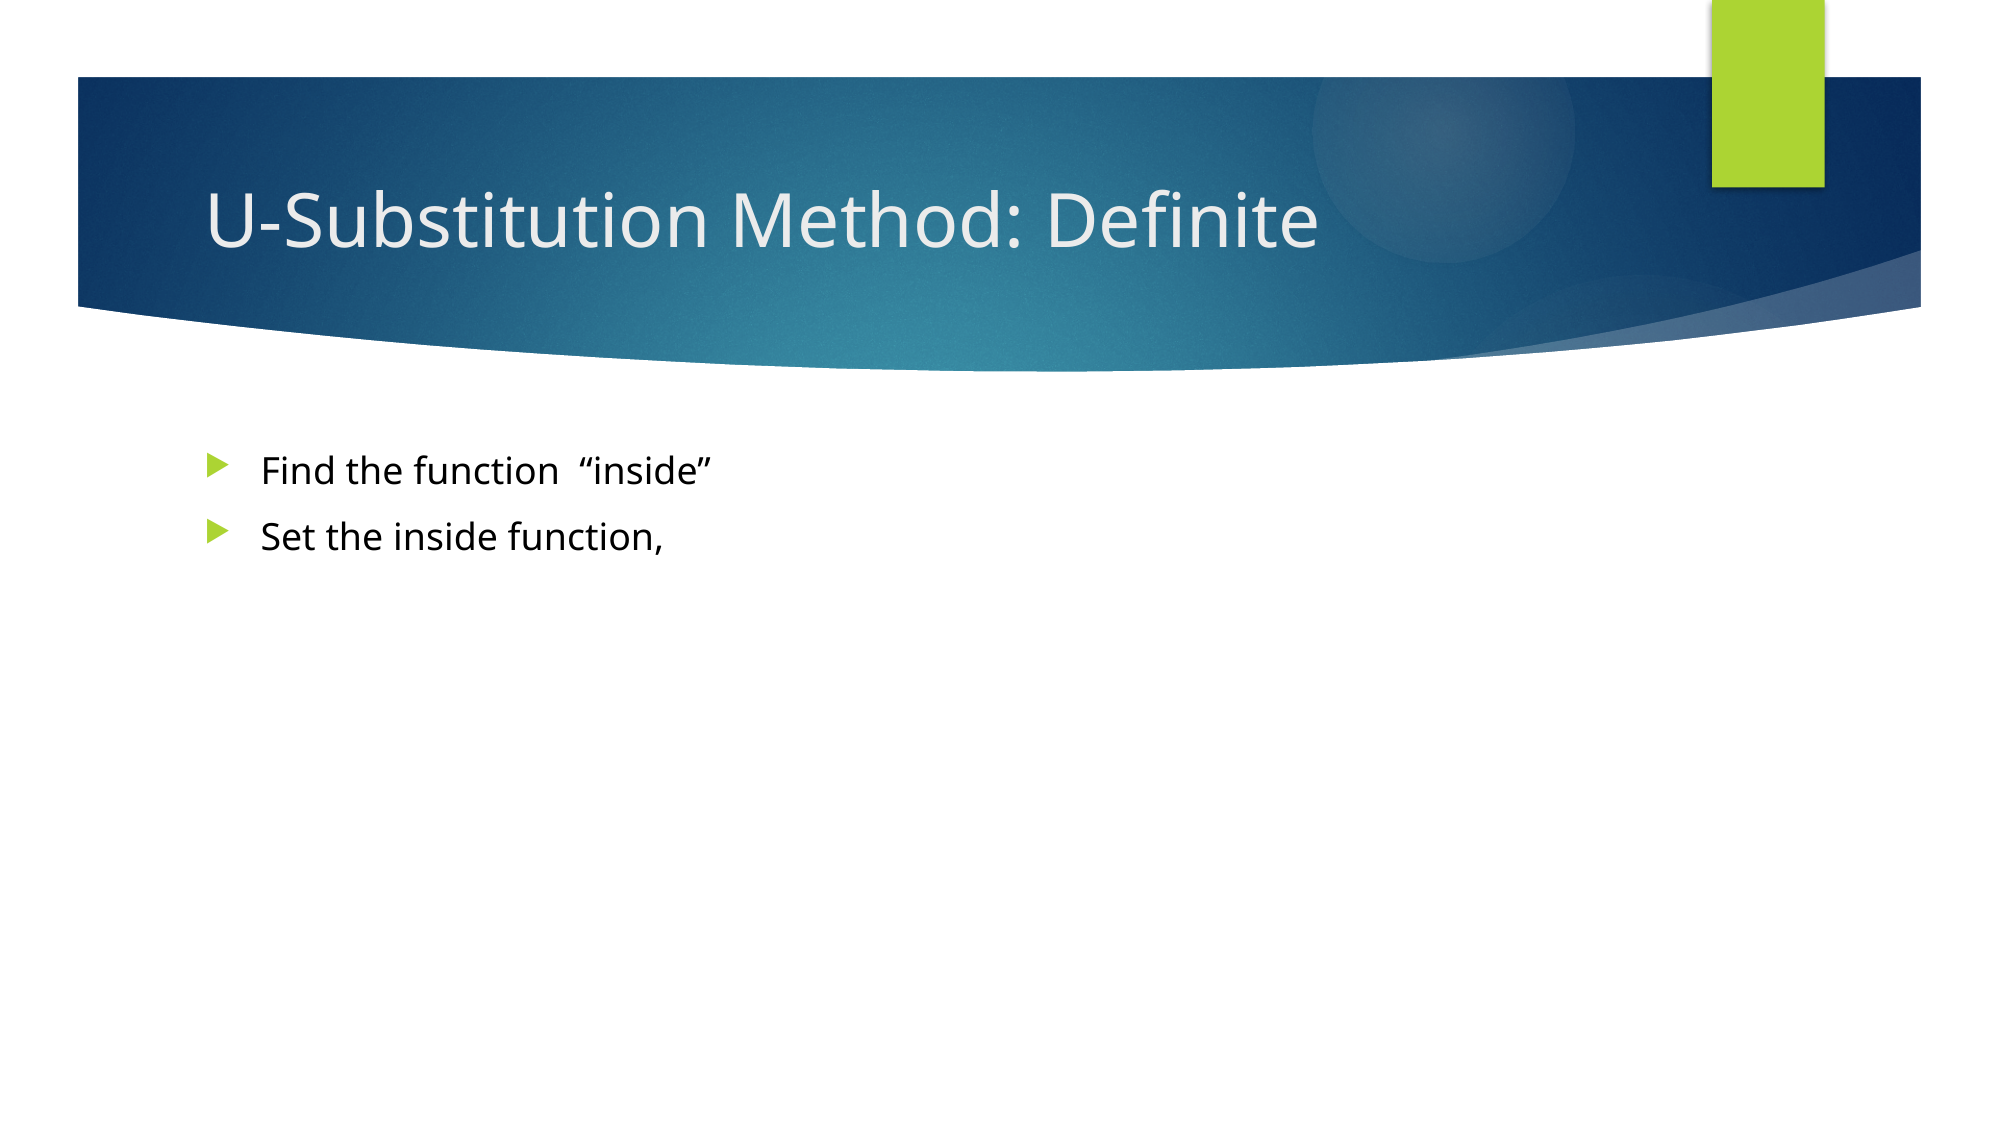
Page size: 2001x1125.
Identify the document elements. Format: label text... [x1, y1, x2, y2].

title U-Substitution Method: Definite [189, 159, 1627, 276]
